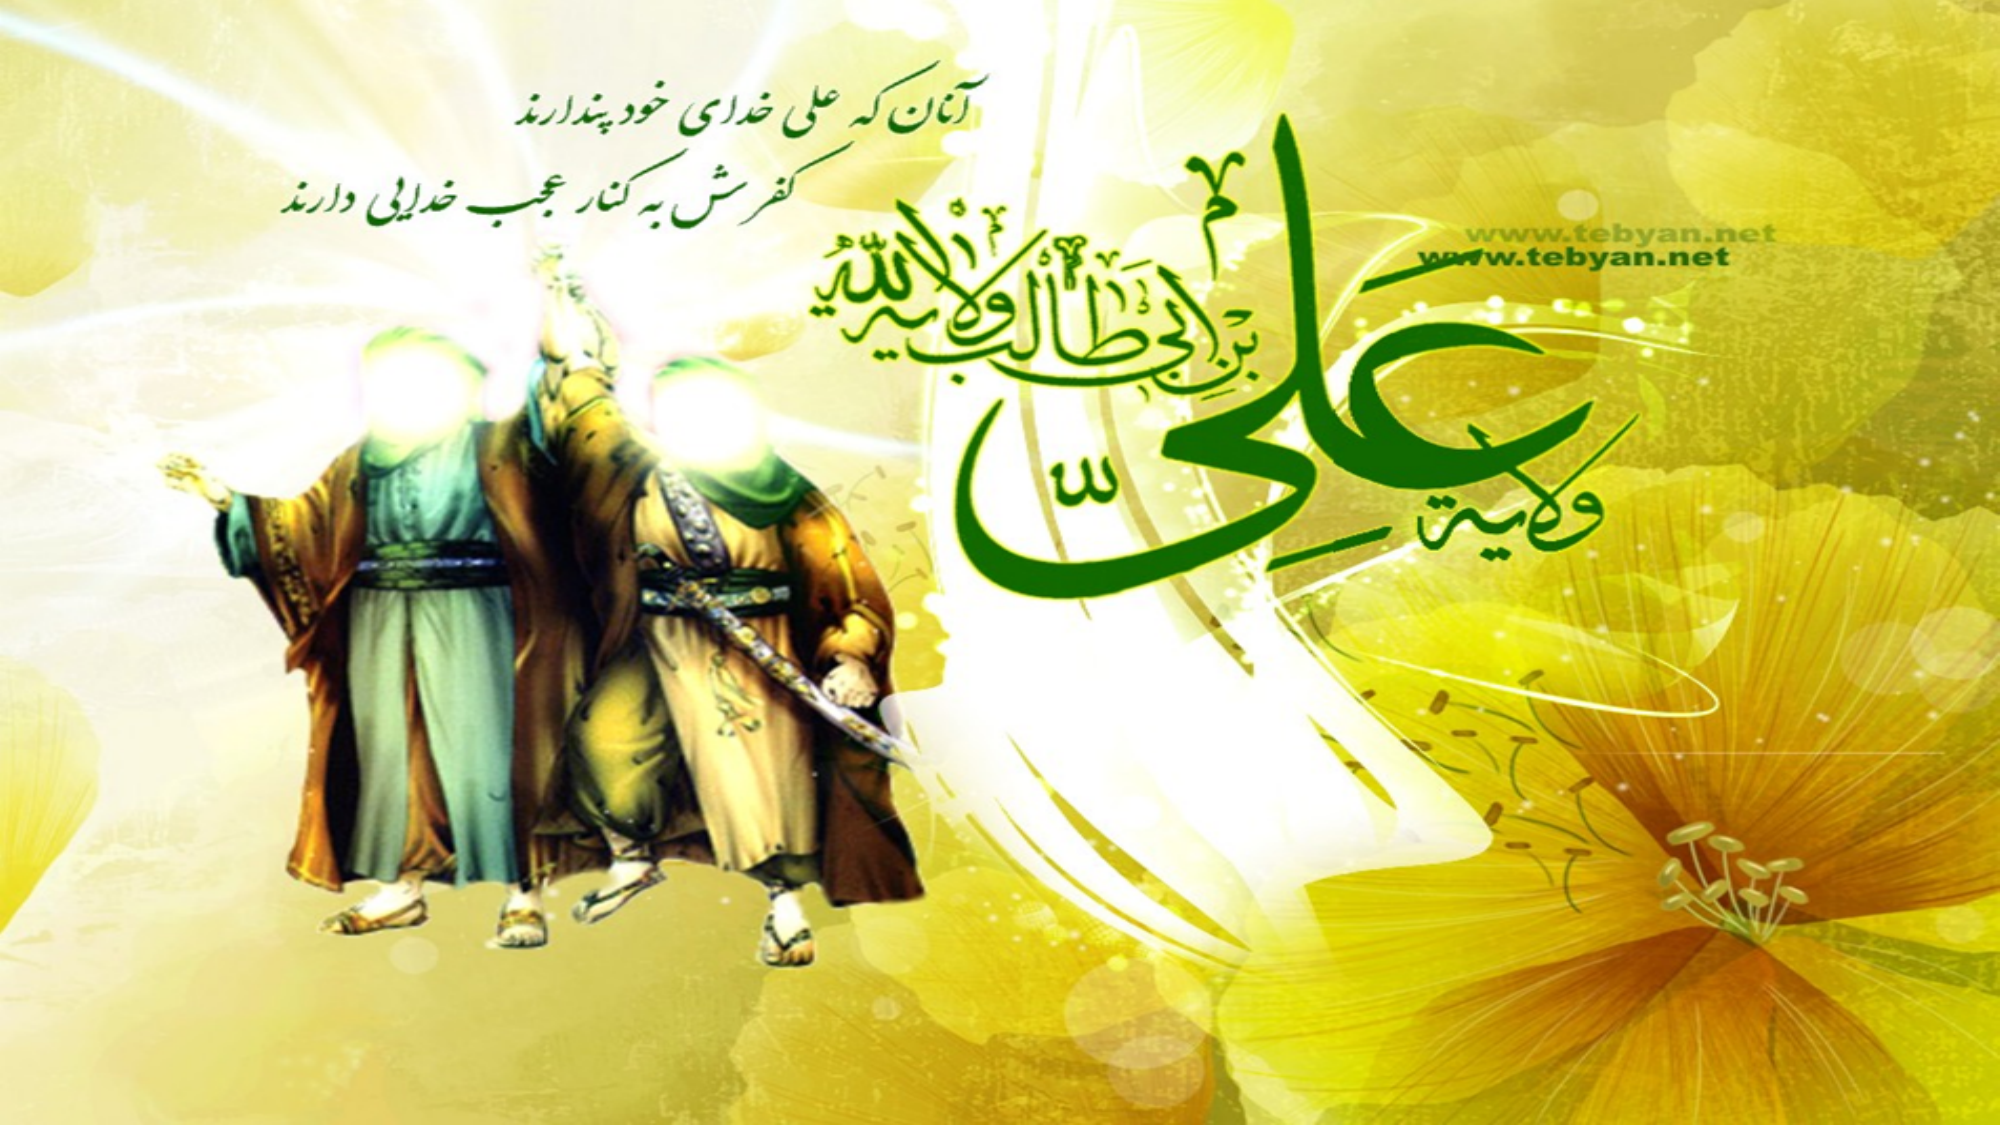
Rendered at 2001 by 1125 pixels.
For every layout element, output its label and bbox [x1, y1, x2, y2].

list [0, 0, 2000, 1125]
